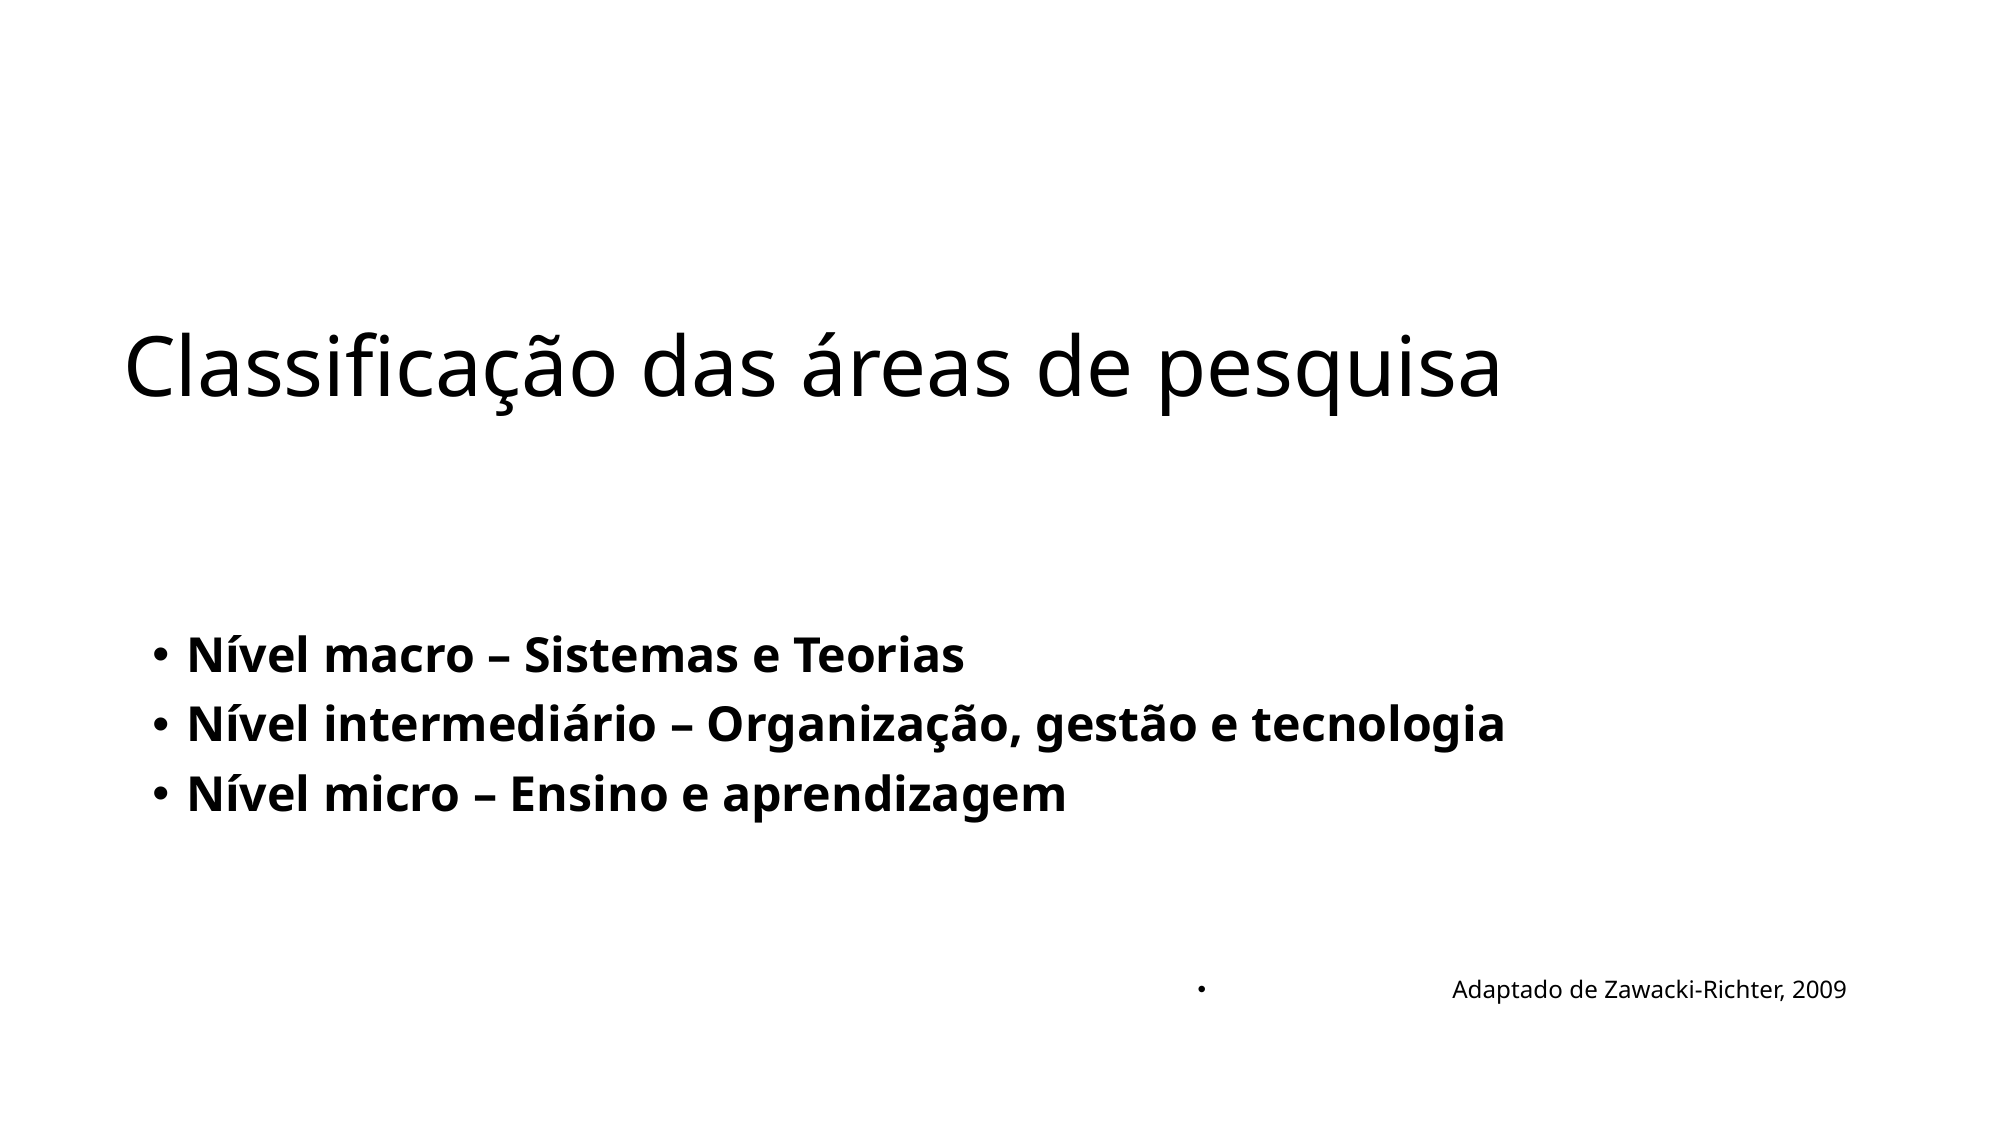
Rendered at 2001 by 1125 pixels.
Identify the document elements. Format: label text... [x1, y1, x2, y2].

title Classificação das áreas de pesquisa [108, 261, 1834, 479]
list Nível macro – Sistemas e Teorias Nível intermediário – Organização, gestão e tecnologia Nível micro – Ensino e aprendizagem Adaptado de Zawacki-Richter, 2009 [137, 623, 1863, 1014]
